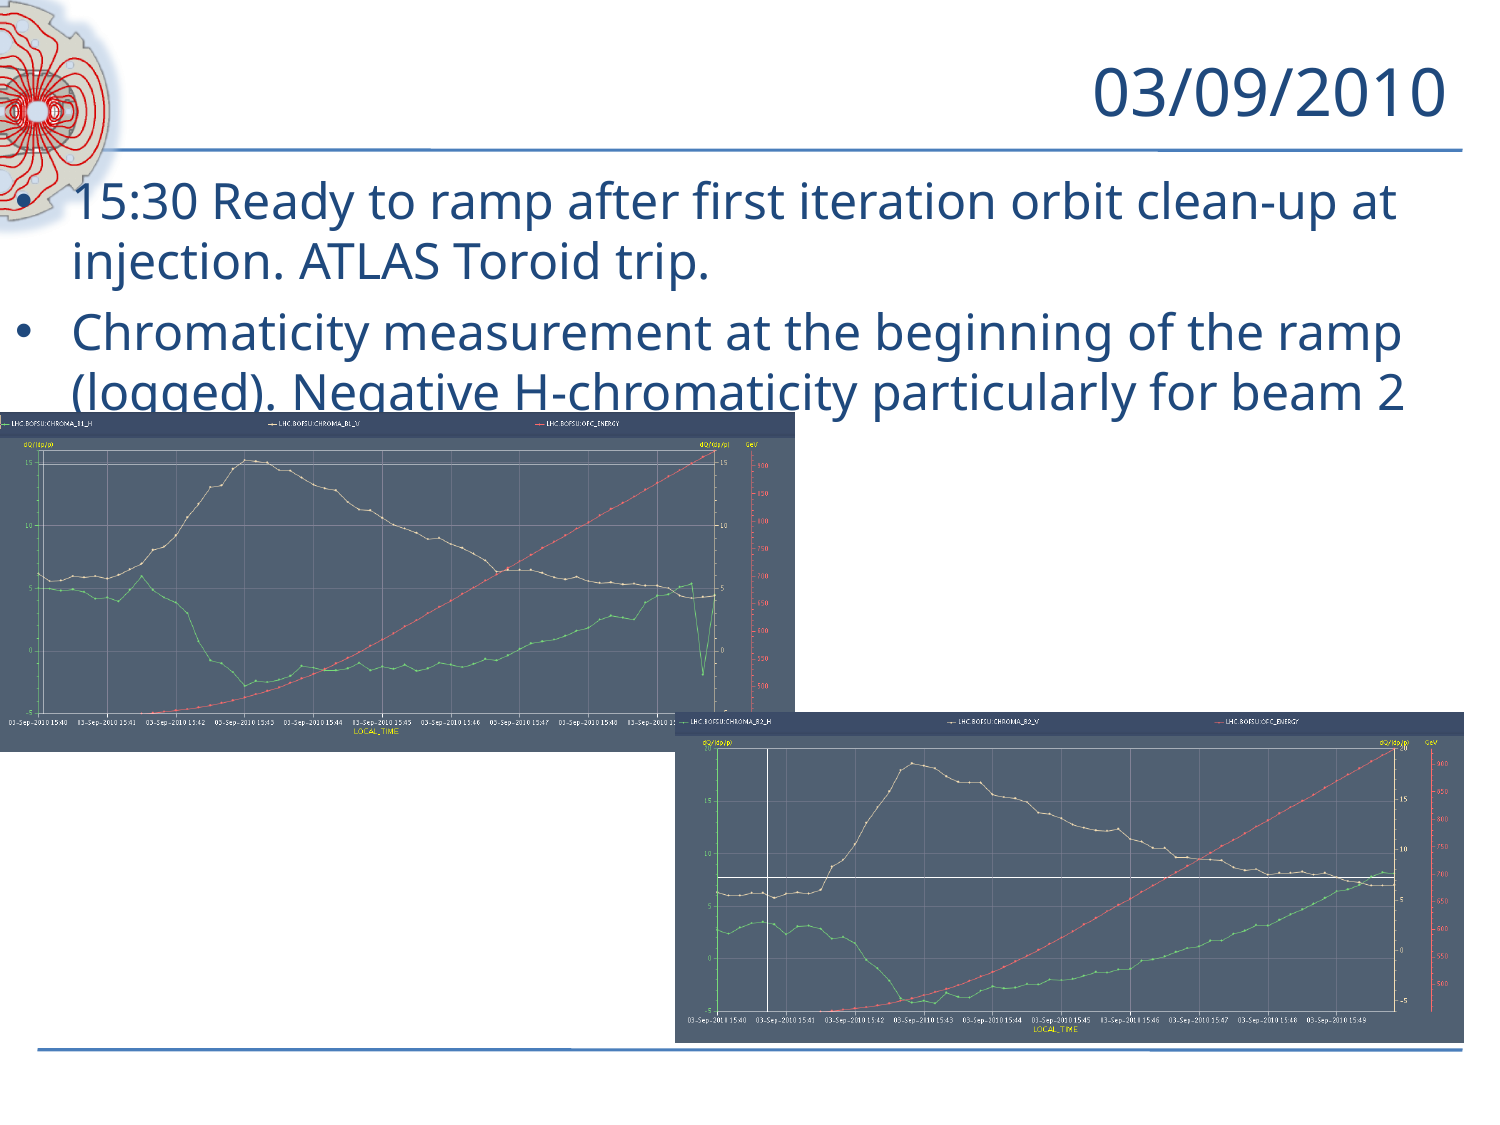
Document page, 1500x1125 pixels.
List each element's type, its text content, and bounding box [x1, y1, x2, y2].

list 15:30 Ready to ramp after first iteration orbit clean-up at injection. ATLAS Toroid trip. Chromaticity measurement at the beginning of the ramp (logged). Negative H-chromaticity particularly for beam 2 [0, 162, 1476, 1013]
picture [0, 412, 1464, 1043]
title 03/09/2010 [99, 24, 1463, 156]
picture [0, 2, 108, 162]
